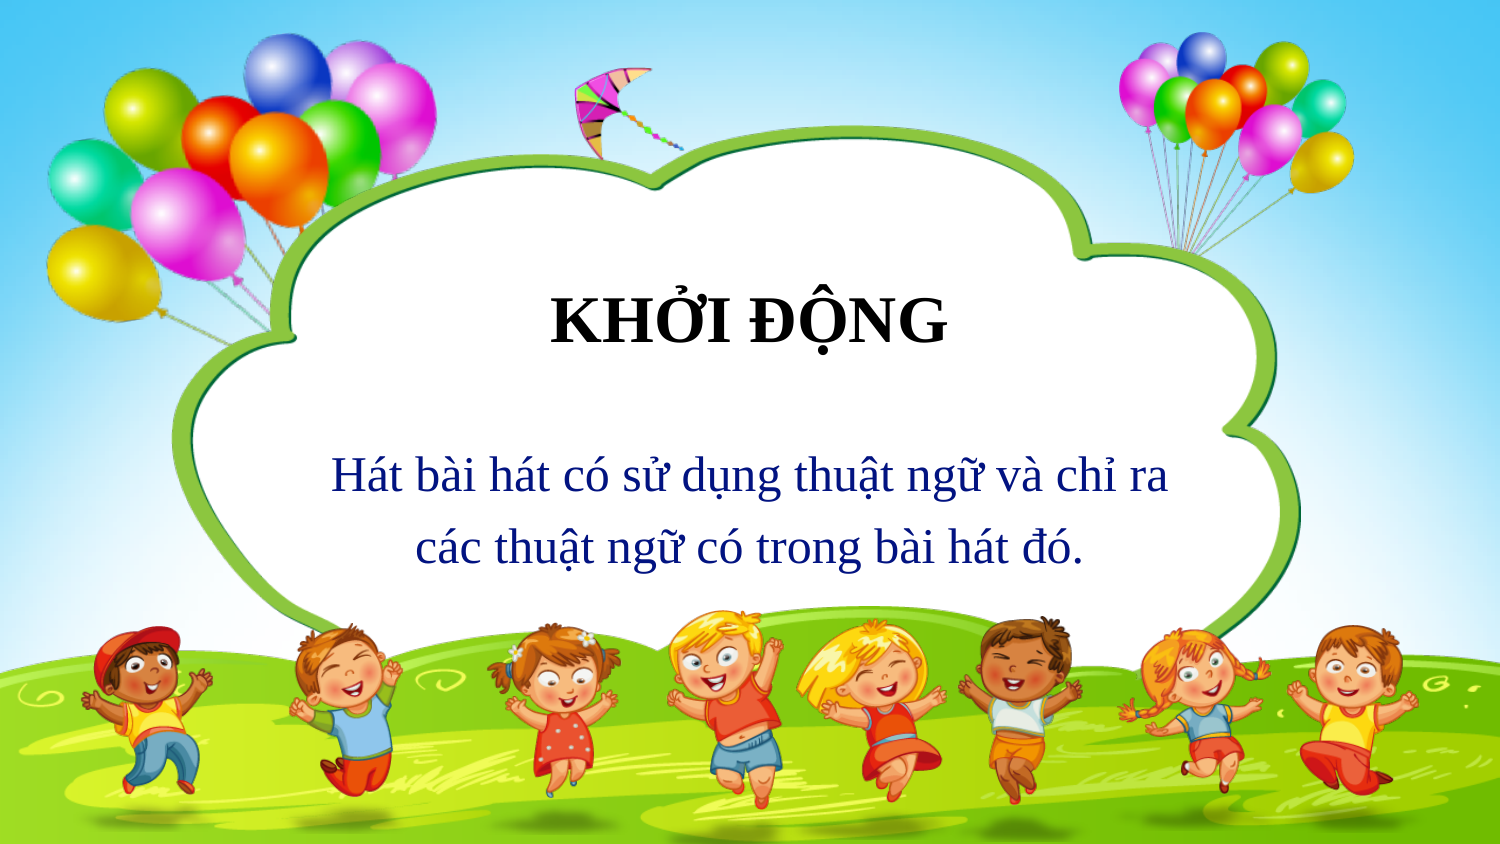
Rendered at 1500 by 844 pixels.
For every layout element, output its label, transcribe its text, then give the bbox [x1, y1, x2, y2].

picture [0, 0, 1500, 844]
text_box Hát bài hát có sử dụng thuật ngữ và chỉ ra các thuật ngữ có trong bài hát đó. [283, 422, 1217, 582]
text_box KHỞI ĐỘNG [419, 268, 1081, 363]
